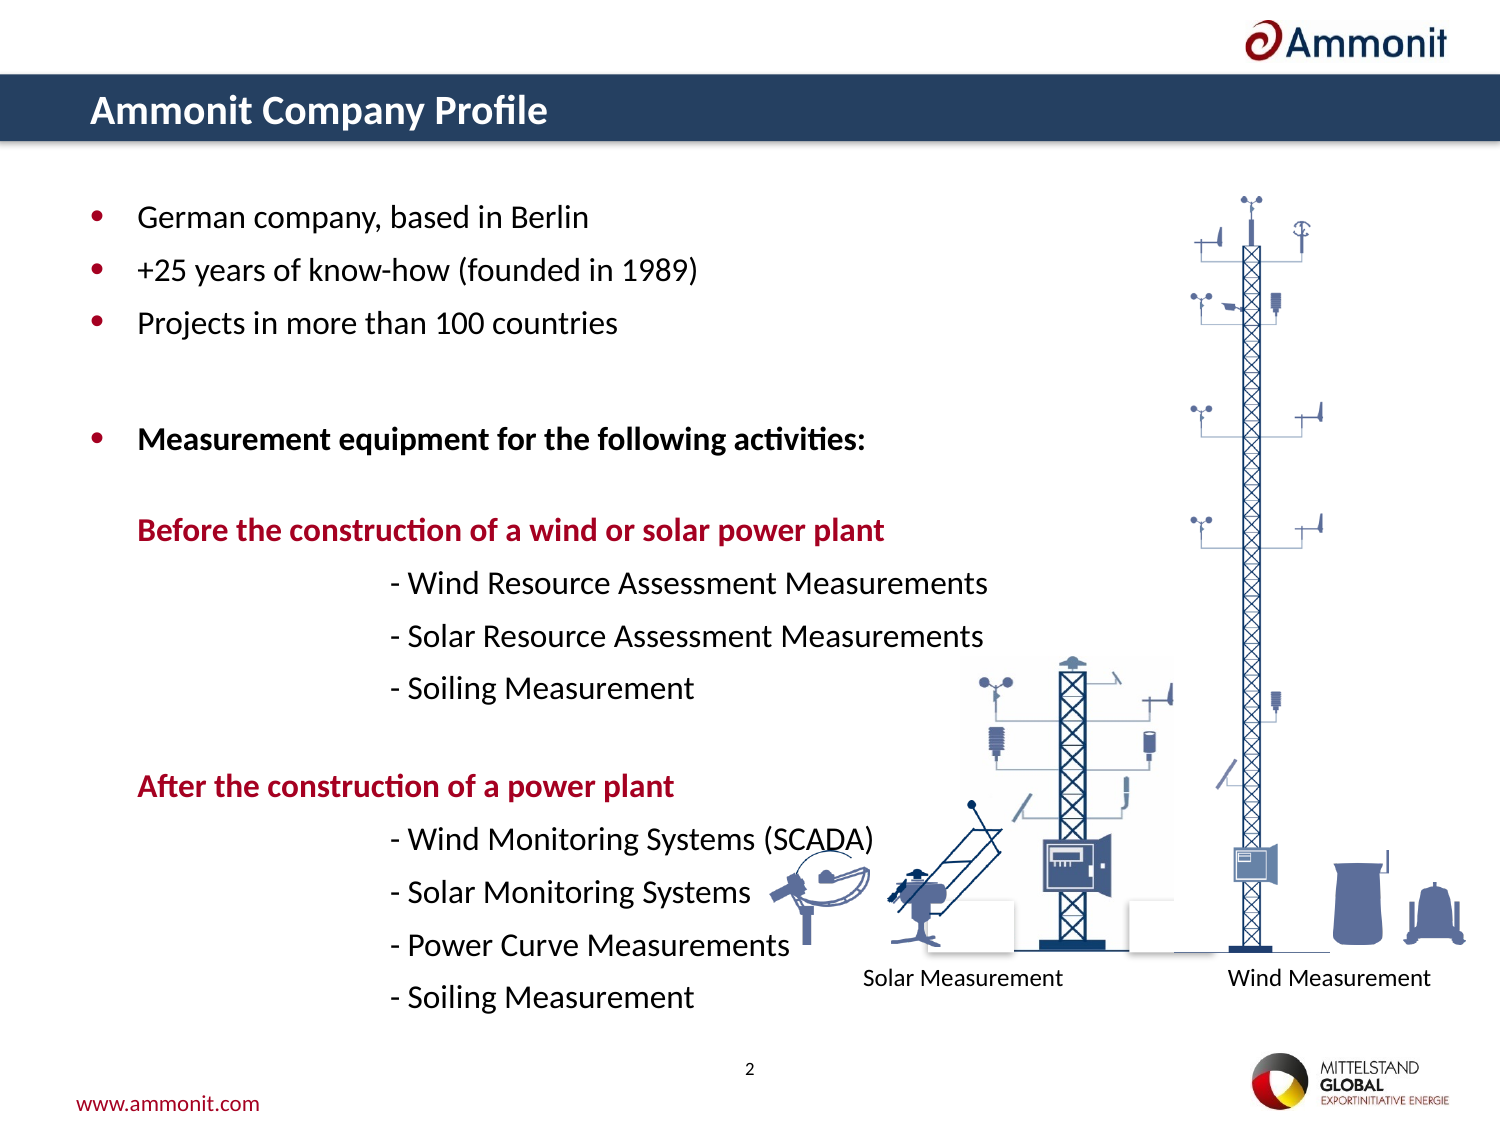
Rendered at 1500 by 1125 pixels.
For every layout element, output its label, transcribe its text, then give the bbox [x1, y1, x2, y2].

slide_number 2 [574, 1049, 926, 1080]
picture [1174, 196, 1330, 953]
title Ammonit Company Profile [74, 74, 1450, 142]
picture [1403, 881, 1466, 946]
list German company, based in Berlin +25 years of know-how (founded in 1989) Projects in more than 100 countries Measurement equipment for the following activities: Before the construction of a wind or solar power plant - Wind Resource Assessment Measurements - Solar Resource Assessment Measurements - Soiling Measurement After the construction of a power plant - Wind Monitoring Systems (SCADA) - Solar Monitoring Systems - Power Curve Measurements - Soiling Measurement [74, 182, 1450, 1024]
picture [1245, 20, 1450, 63]
text_box Wind Measurement [1212, 954, 1447, 999]
picture [1333, 850, 1390, 946]
picture [769, 850, 870, 946]
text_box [927, 656, 1169, 953]
text_box Solar Measurement [848, 954, 1079, 999]
picture [1250, 1051, 1450, 1111]
picture [887, 800, 1021, 948]
